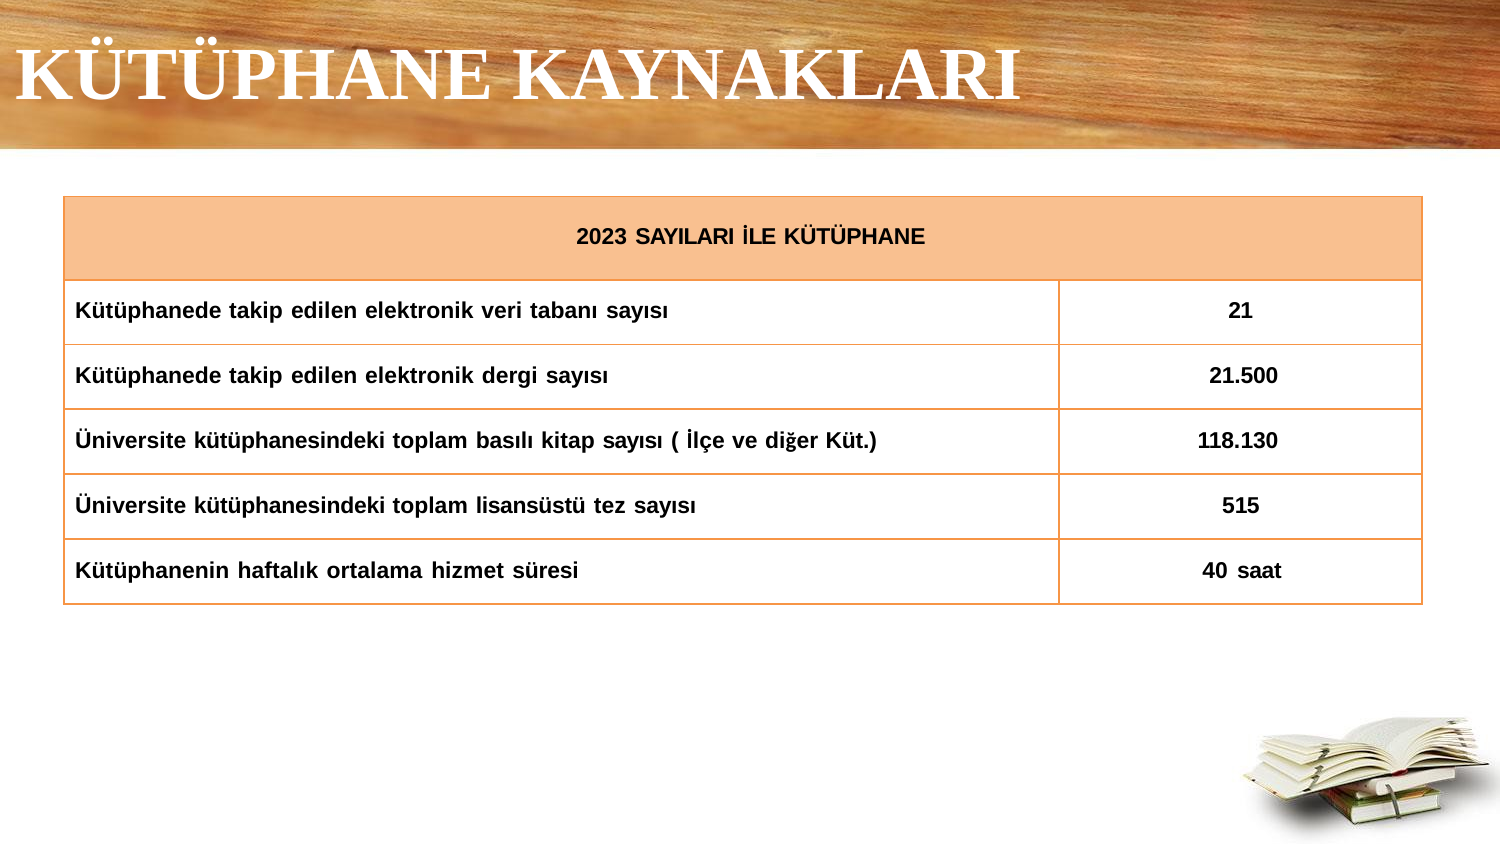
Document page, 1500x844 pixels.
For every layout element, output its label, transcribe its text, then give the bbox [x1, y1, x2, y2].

table_cell 118.130 [1060, 410, 1421, 473]
table_cell Kütüphanede takip edilen elektronik veri tabanı sayısı [65, 281, 1058, 344]
table_header 2023 SAYILARI İLE KÜTÜPHANE [65, 197, 1421, 279]
table_cell 21.500 [1060, 345, 1421, 408]
table_cell Kütüphanenin haftalık ortalama hizmet süresi [65, 540, 1058, 603]
table_cell Üniversite kütüphanesindeki toplam lisansüstü tez sayısı [65, 475, 1058, 538]
title KÜTÜPHANE KAYNAKLARI [12, 22, 1030, 166]
table_cell 40 saat [1060, 540, 1421, 603]
table_cell 21 [1060, 281, 1421, 344]
table_cell Üniversite kütüphanesindeki toplam basılı kitap sayısı ( İlçe ve diğer Küt.) [65, 410, 1058, 473]
table_cell Kütüphanede takip edilen elektronik dergi sayısı [65, 345, 1058, 408]
table_cell 515 [1060, 475, 1421, 538]
picture [0, 0, 1500, 844]
